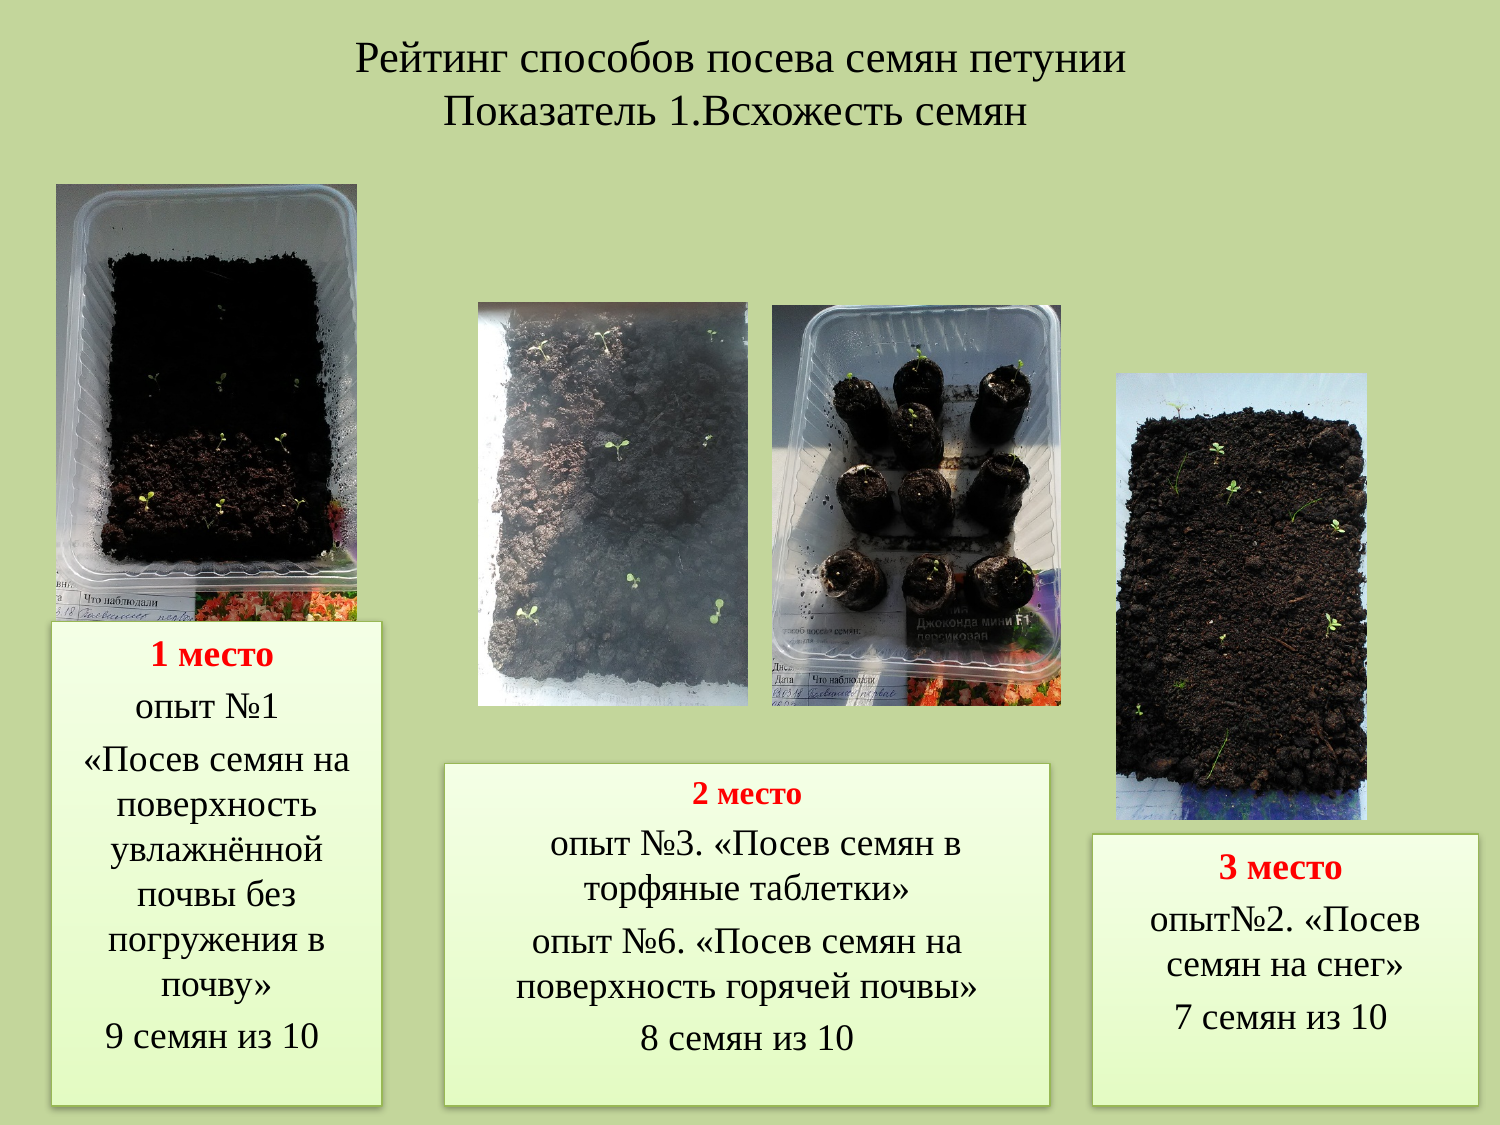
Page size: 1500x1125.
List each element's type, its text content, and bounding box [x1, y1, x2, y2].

title Рейтинг способов посева семян петунии Показатель 1.Всхожесть семян [24, 19, 1459, 197]
text_box 3 место опыт№2. «Посев семян на снег» 7 семян из 10 [1092, 833, 1479, 1107]
picture [772, 305, 1061, 706]
text_box 1 место опыт №1 «Посев семян на поверхность увлажнённой почвы без погружения в почву» 9 семян из 10 [51, 621, 383, 1107]
picture [478, 302, 748, 706]
picture [1115, 373, 1368, 820]
picture [56, 184, 358, 622]
text_box 2 место опыт №3. «Посев семян в торфяные таблетки» опыт №6. «Посев семян на поверхность горячей почвы» 8 семян из 10 [444, 763, 1051, 1107]
